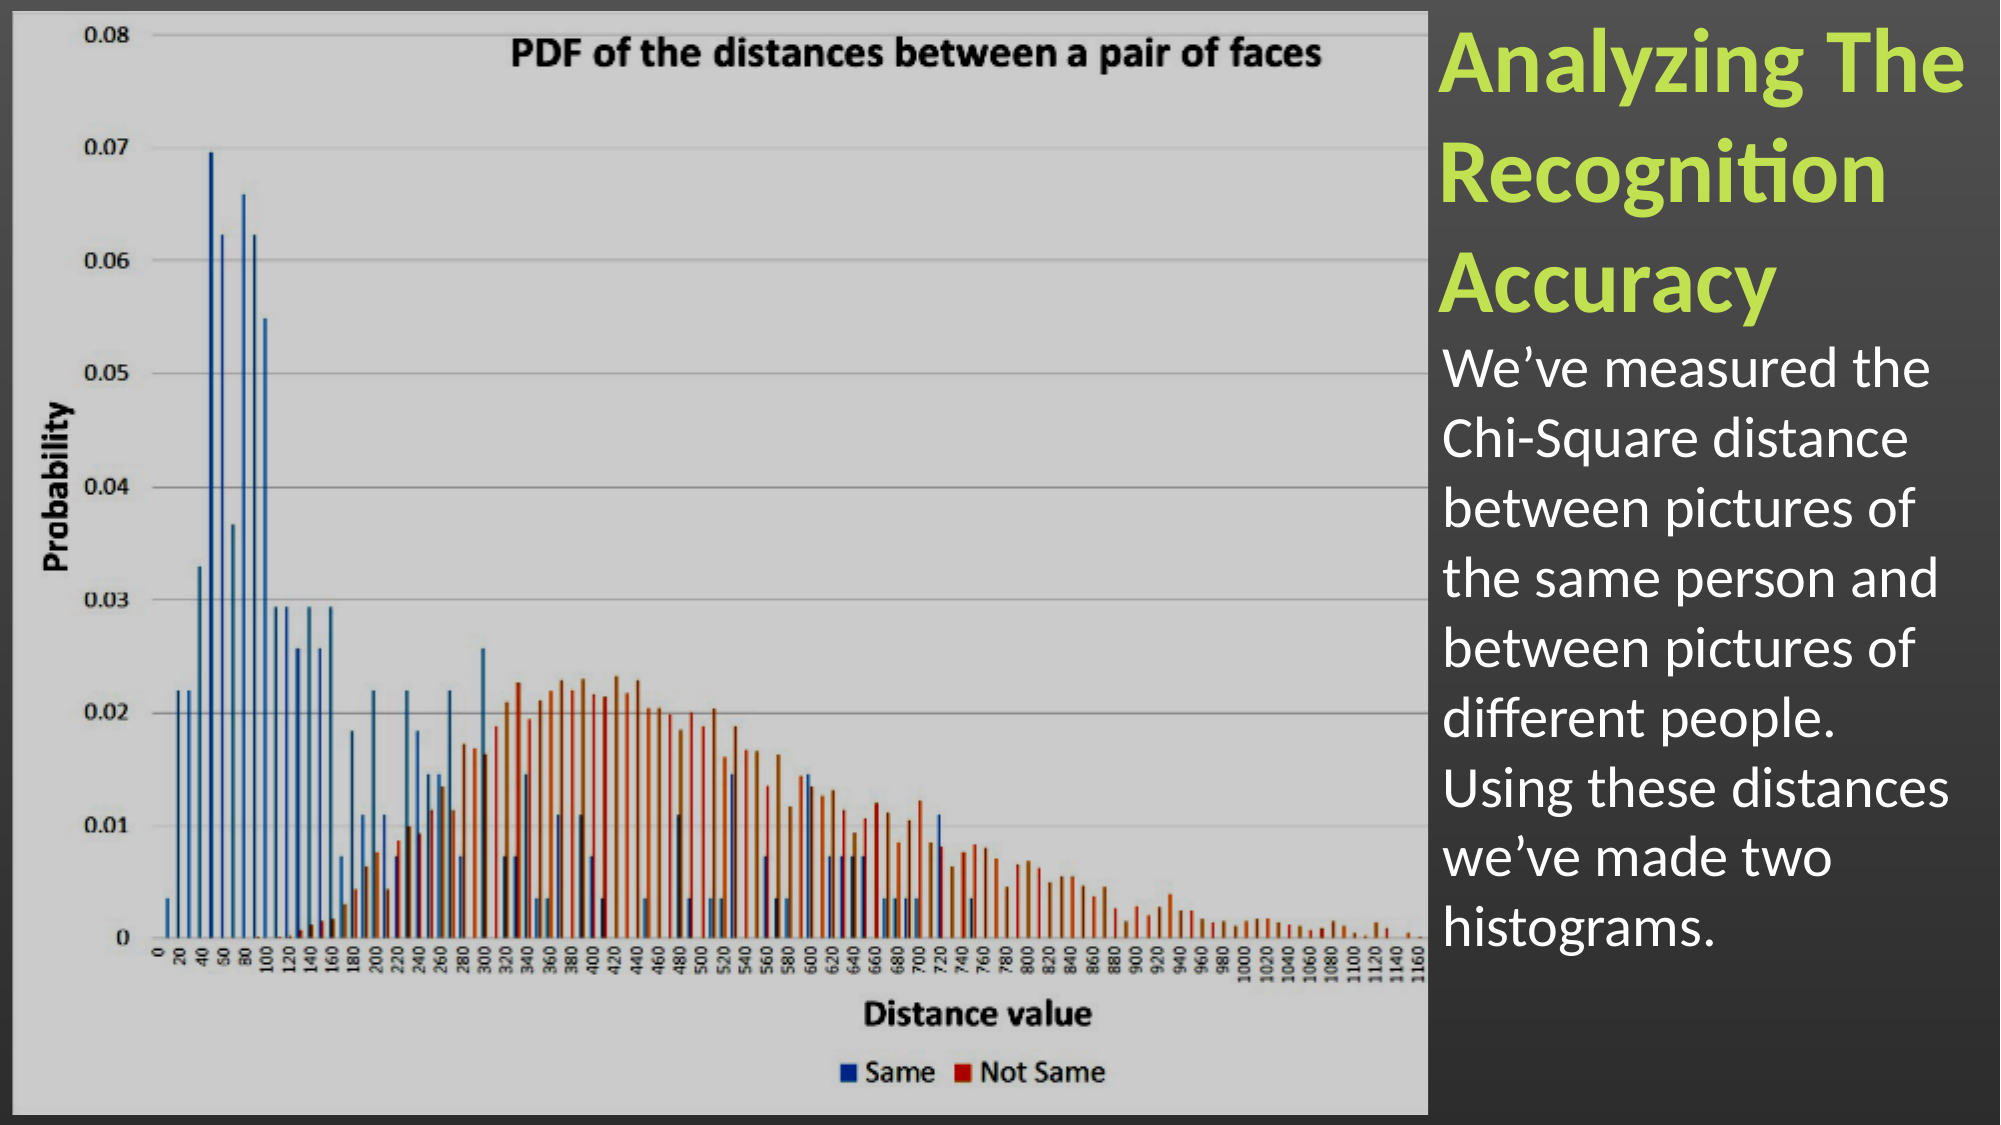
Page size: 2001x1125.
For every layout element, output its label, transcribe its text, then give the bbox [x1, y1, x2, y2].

text_box We’ve measured the Chi-Square distance between pictures of the same person and between pictures of different people. Using these distances we’ve made two histograms. [1429, 321, 1968, 1036]
text_box Analyzing The Recognition Accuracy [1429, 112, 2000, 220]
picture [12, 11, 1429, 1115]
